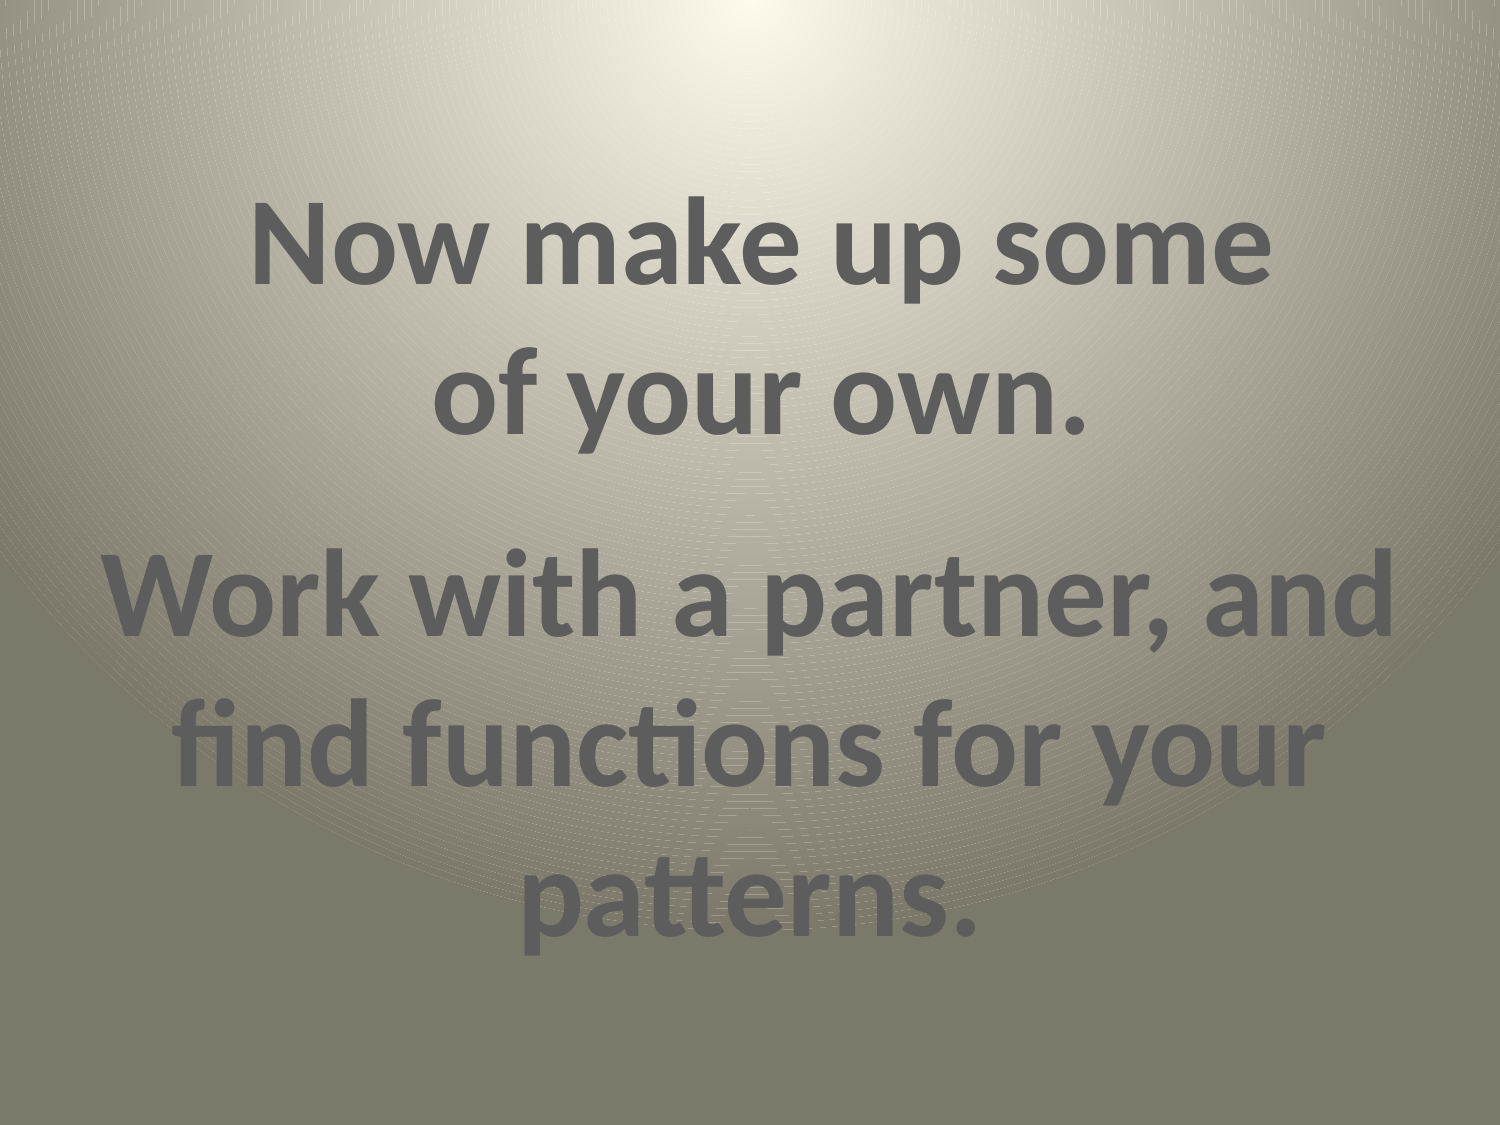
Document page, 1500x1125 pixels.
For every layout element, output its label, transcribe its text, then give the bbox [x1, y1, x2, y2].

text_box Now make up some of your own. [210, 152, 1313, 468]
text_box Work with a partner, and find functions for your patterns. [46, 503, 1454, 969]
